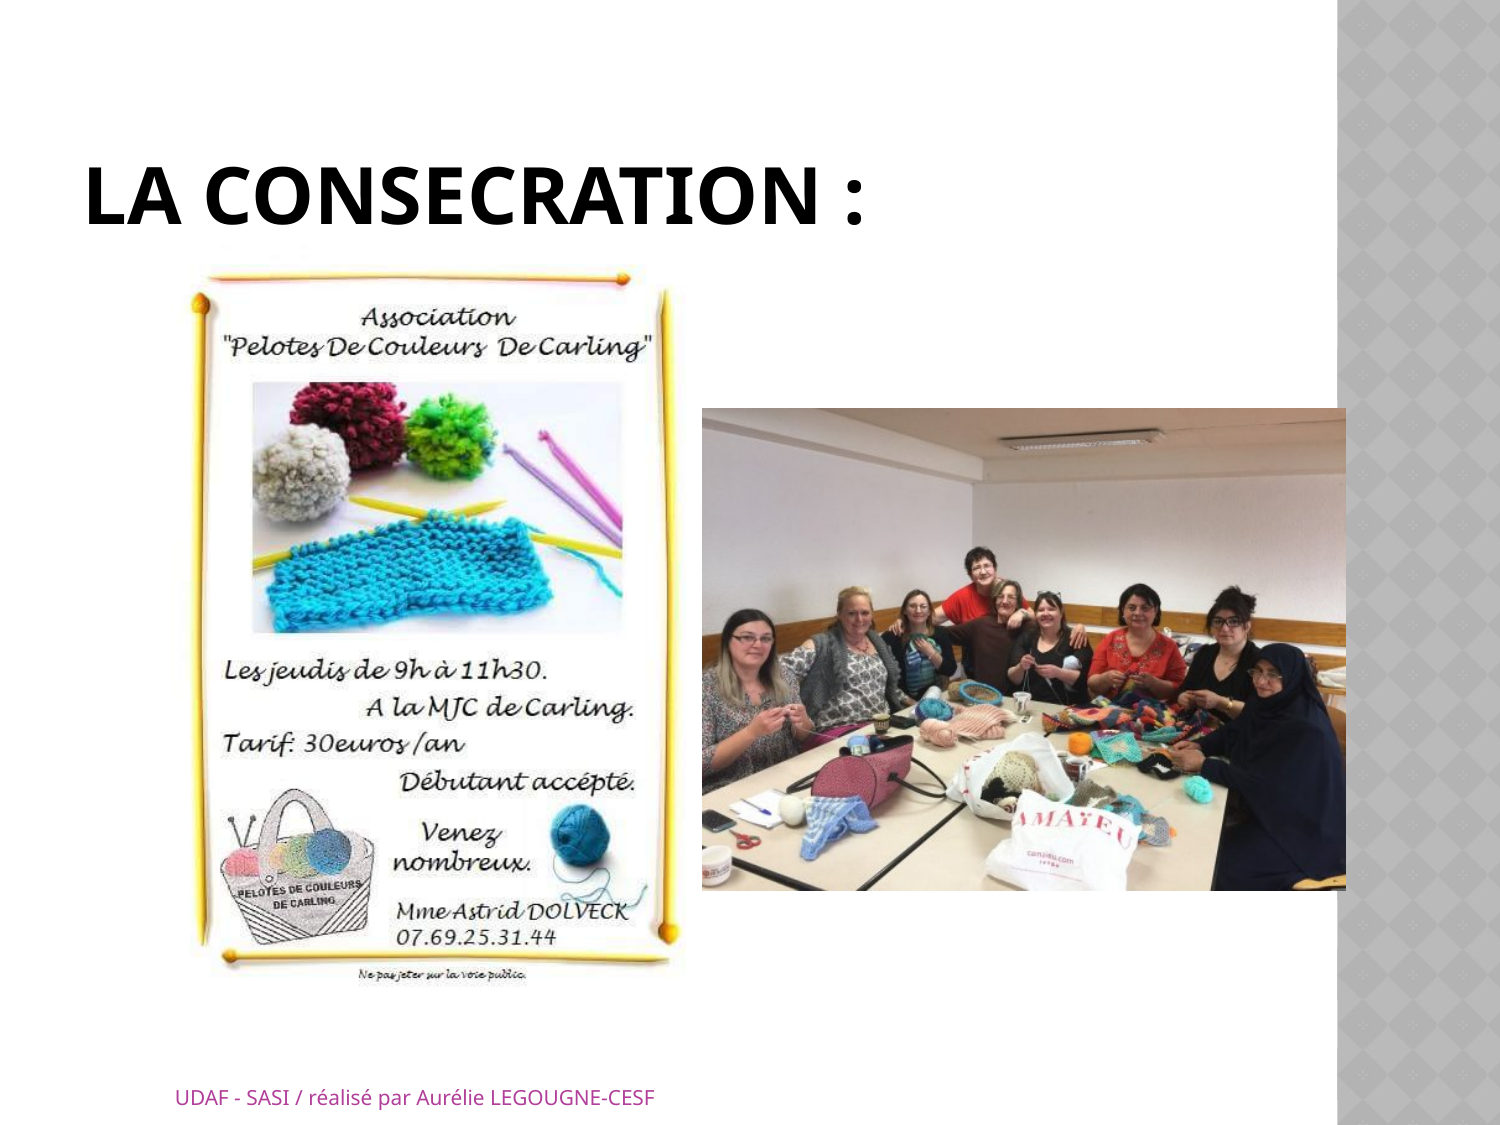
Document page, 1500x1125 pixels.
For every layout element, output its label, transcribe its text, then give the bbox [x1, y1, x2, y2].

title LA CONSECRATION : [75, 52, 1263, 240]
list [170, 244, 698, 989]
footer UDAF - SASI / réalisé par Aurélie LEGOUGNE-CESF [75, 1075, 675, 1114]
picture [702, 408, 1346, 892]
